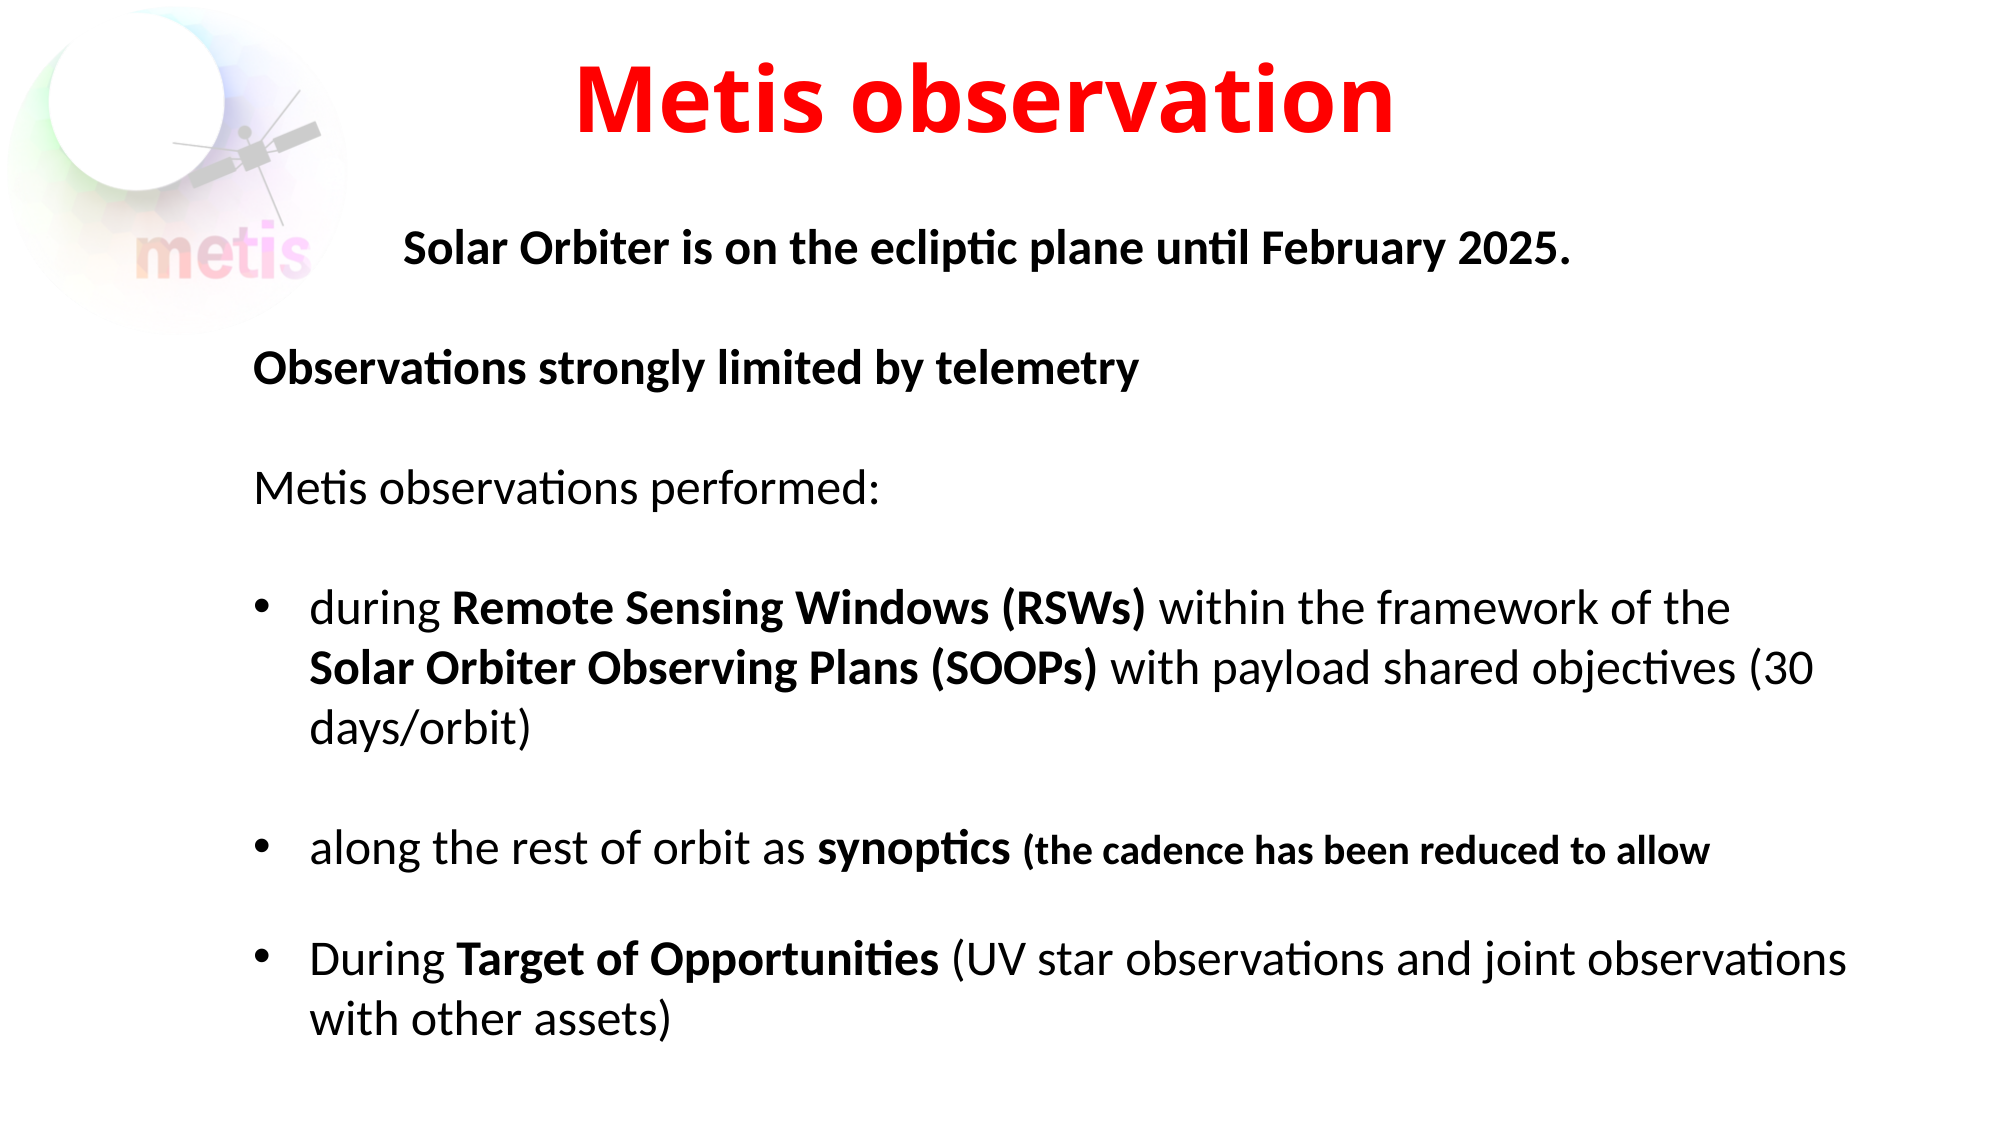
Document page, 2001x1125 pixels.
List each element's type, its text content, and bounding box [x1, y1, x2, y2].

title Metis observation [209, 5, 1762, 202]
picture [0, 0, 355, 342]
text_box Solar Orbiter is on the ecliptic plane until February 2025. Observations strongly limited by telemetry Metis observations performed: during Remote Sensing Windows (RSWs) within the framework of the Solar Orbiter Observing Plans (SOOPs) with payload shared objectives (30 days/orbit) along the rest of orbit as synoptics (the cadence has been reduced to allow During Target of Opportunities (UV star observations and joint observations with other assets) [238, 147, 1863, 1125]
